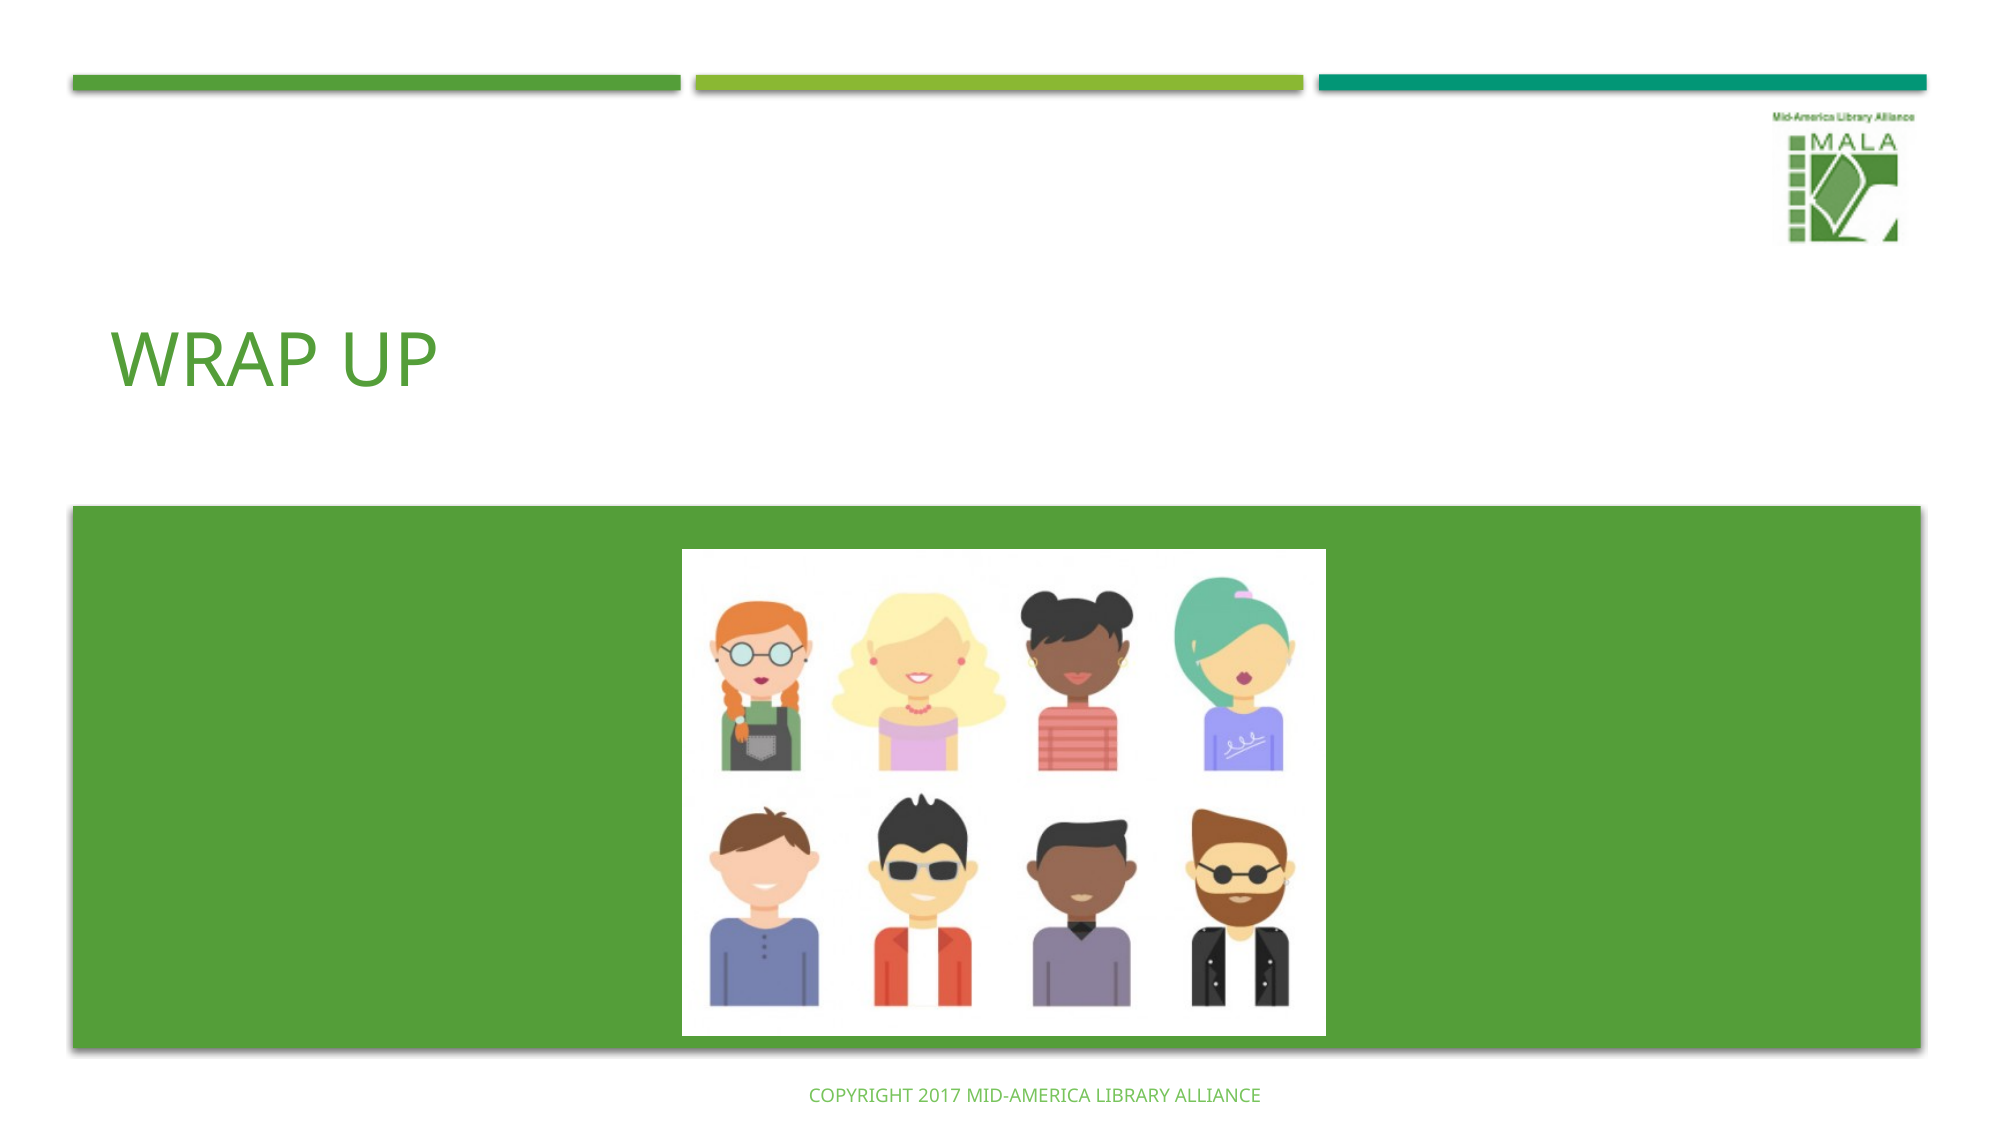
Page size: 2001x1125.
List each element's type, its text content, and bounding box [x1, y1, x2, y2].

picture [1772, 111, 1917, 246]
picture [682, 548, 1327, 1037]
title Wrap Up [95, 167, 1899, 410]
footer Copyright 2017 Mid-America Library Alliance [793, 1065, 1929, 1125]
